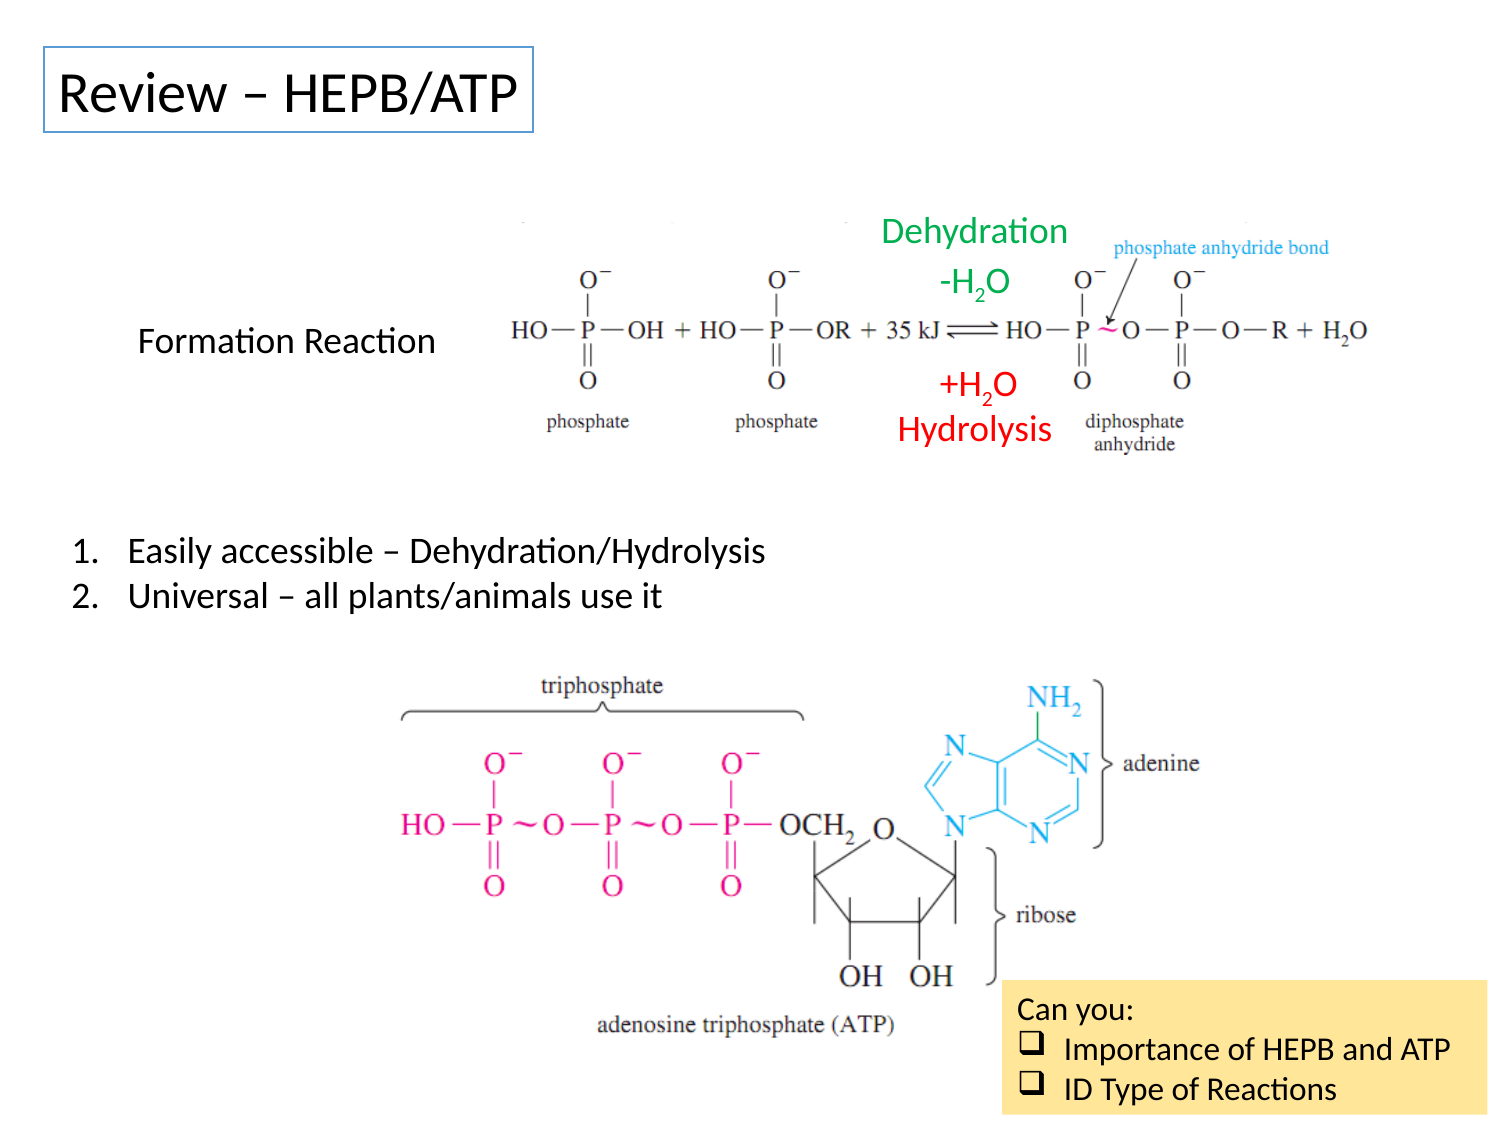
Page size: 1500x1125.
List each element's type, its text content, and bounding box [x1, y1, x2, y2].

picture [371, 664, 1209, 1049]
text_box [121, 199, 1374, 458]
text_box Can you: Importance of HEPB and ATP ID Type of Reactions [1002, 980, 1488, 1115]
text_box Review – HEPB/ATP [43, 46, 534, 133]
text_box Easily accessible – Dehydration/Hydrolysis Universal – all plants/animals use it [56, 518, 782, 624]
